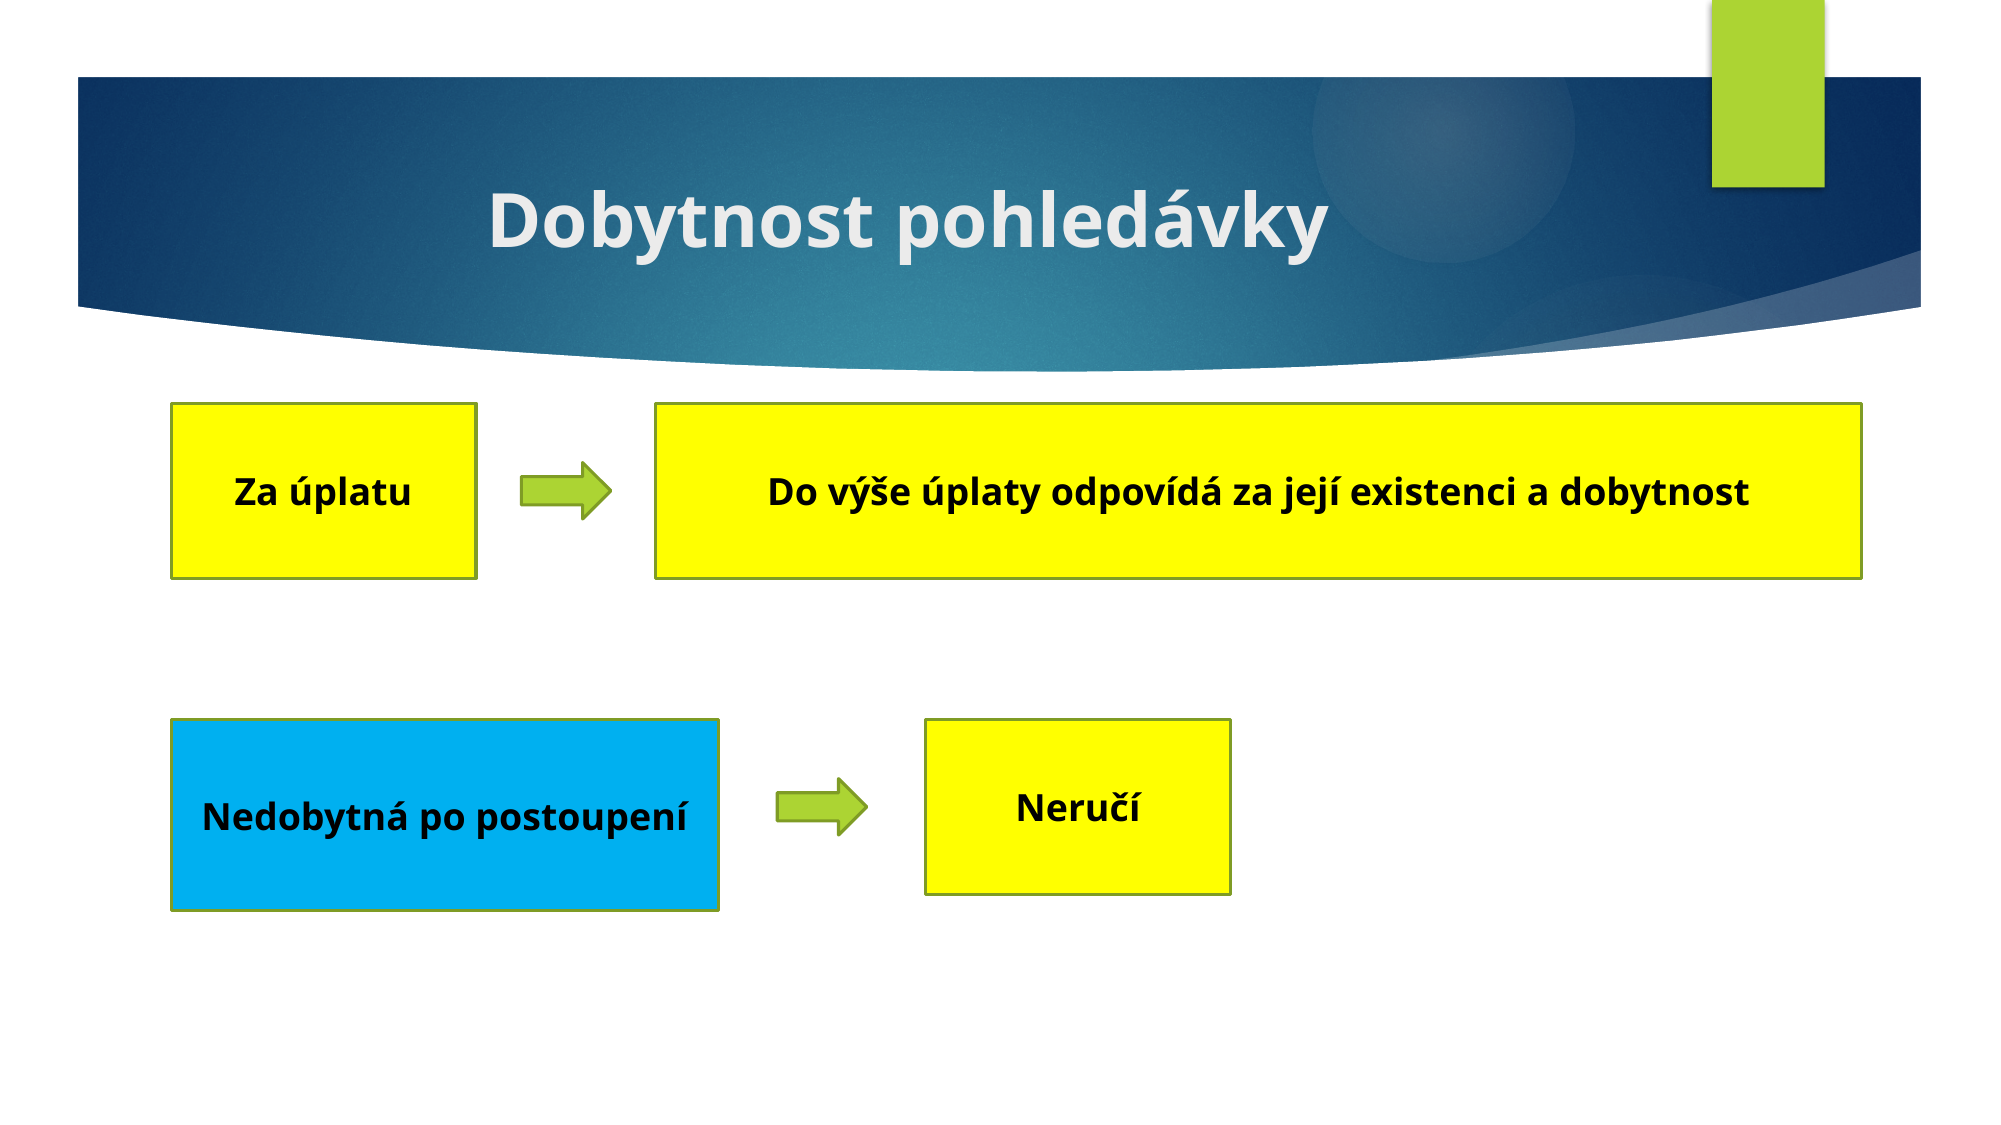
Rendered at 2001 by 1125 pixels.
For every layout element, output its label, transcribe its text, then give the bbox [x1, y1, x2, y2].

text_box Za úplatu [170, 402, 478, 580]
text_box Do výše úplaty odpovídá za její existenci a dobytnost [654, 402, 1863, 580]
text_box [519, 461, 612, 521]
text_box Nedobytná po postoupení [170, 718, 720, 912]
text_box [775, 777, 868, 837]
text_box Neručí [924, 718, 1232, 896]
title Dobytnost pohledávky [189, 159, 1627, 276]
